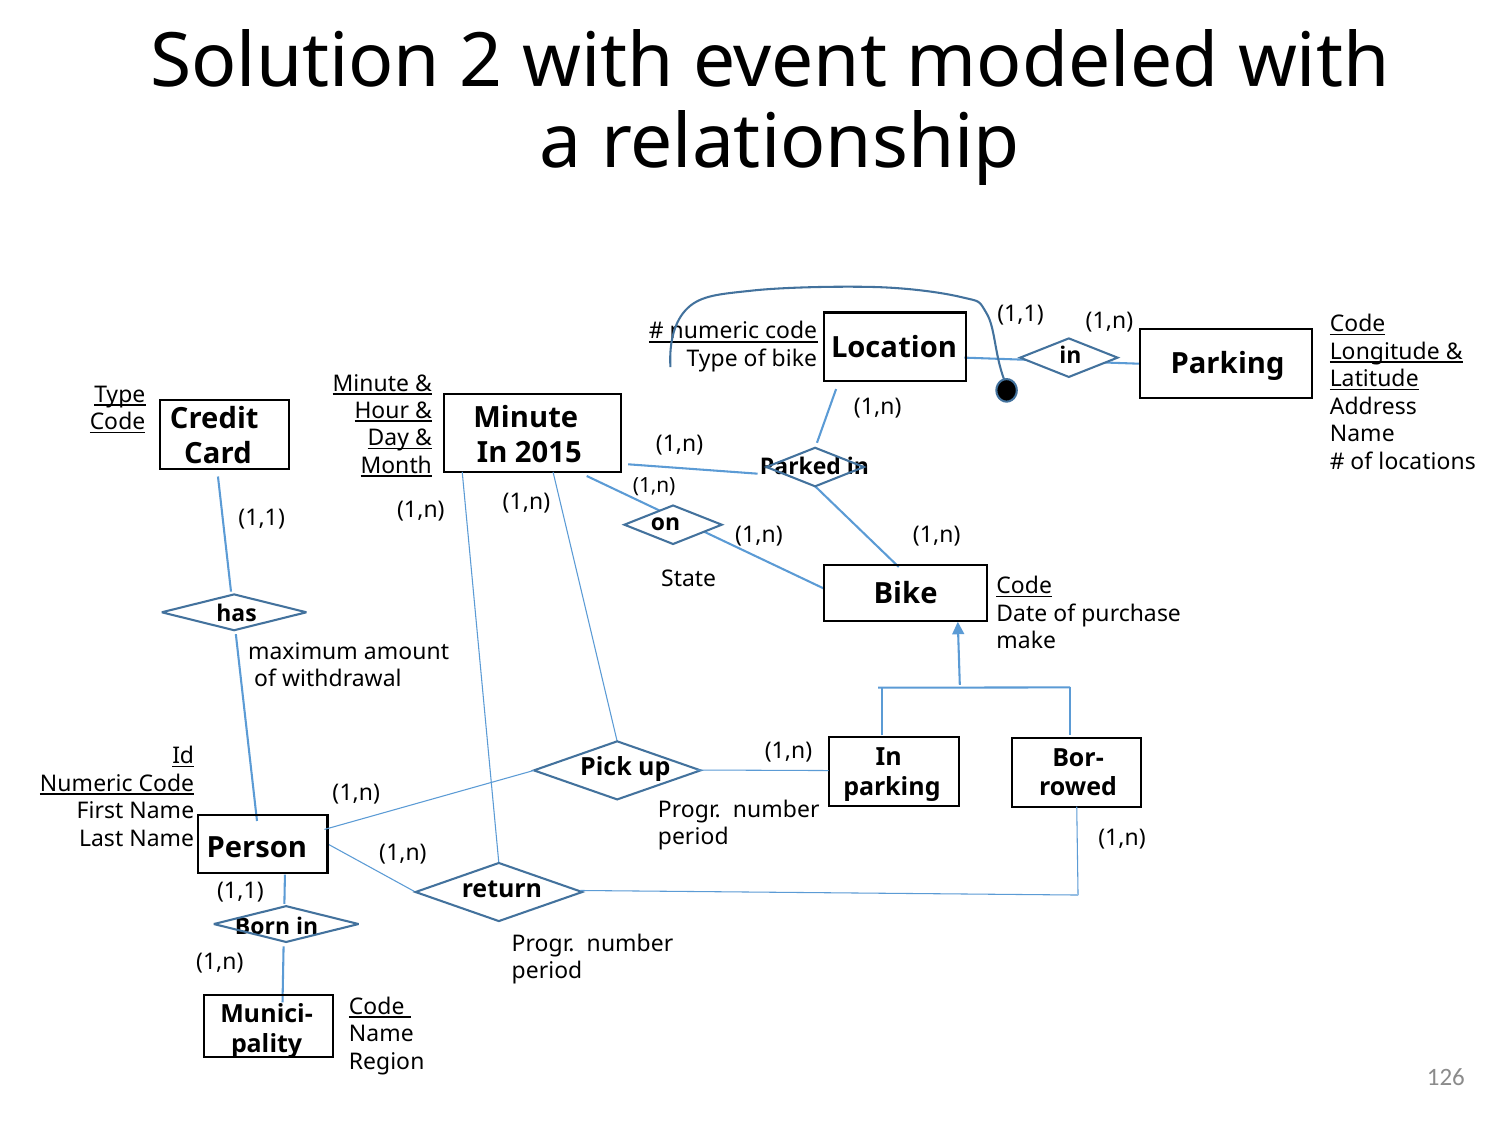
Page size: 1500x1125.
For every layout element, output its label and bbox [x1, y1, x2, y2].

text_box [1083, 814, 1161, 858]
text_box [25, 360, 1198, 1082]
title [103, 59, 1457, 146]
text_box [1315, 301, 1492, 482]
text_box [634, 286, 1312, 443]
slide_number [1374, 1045, 1480, 1106]
